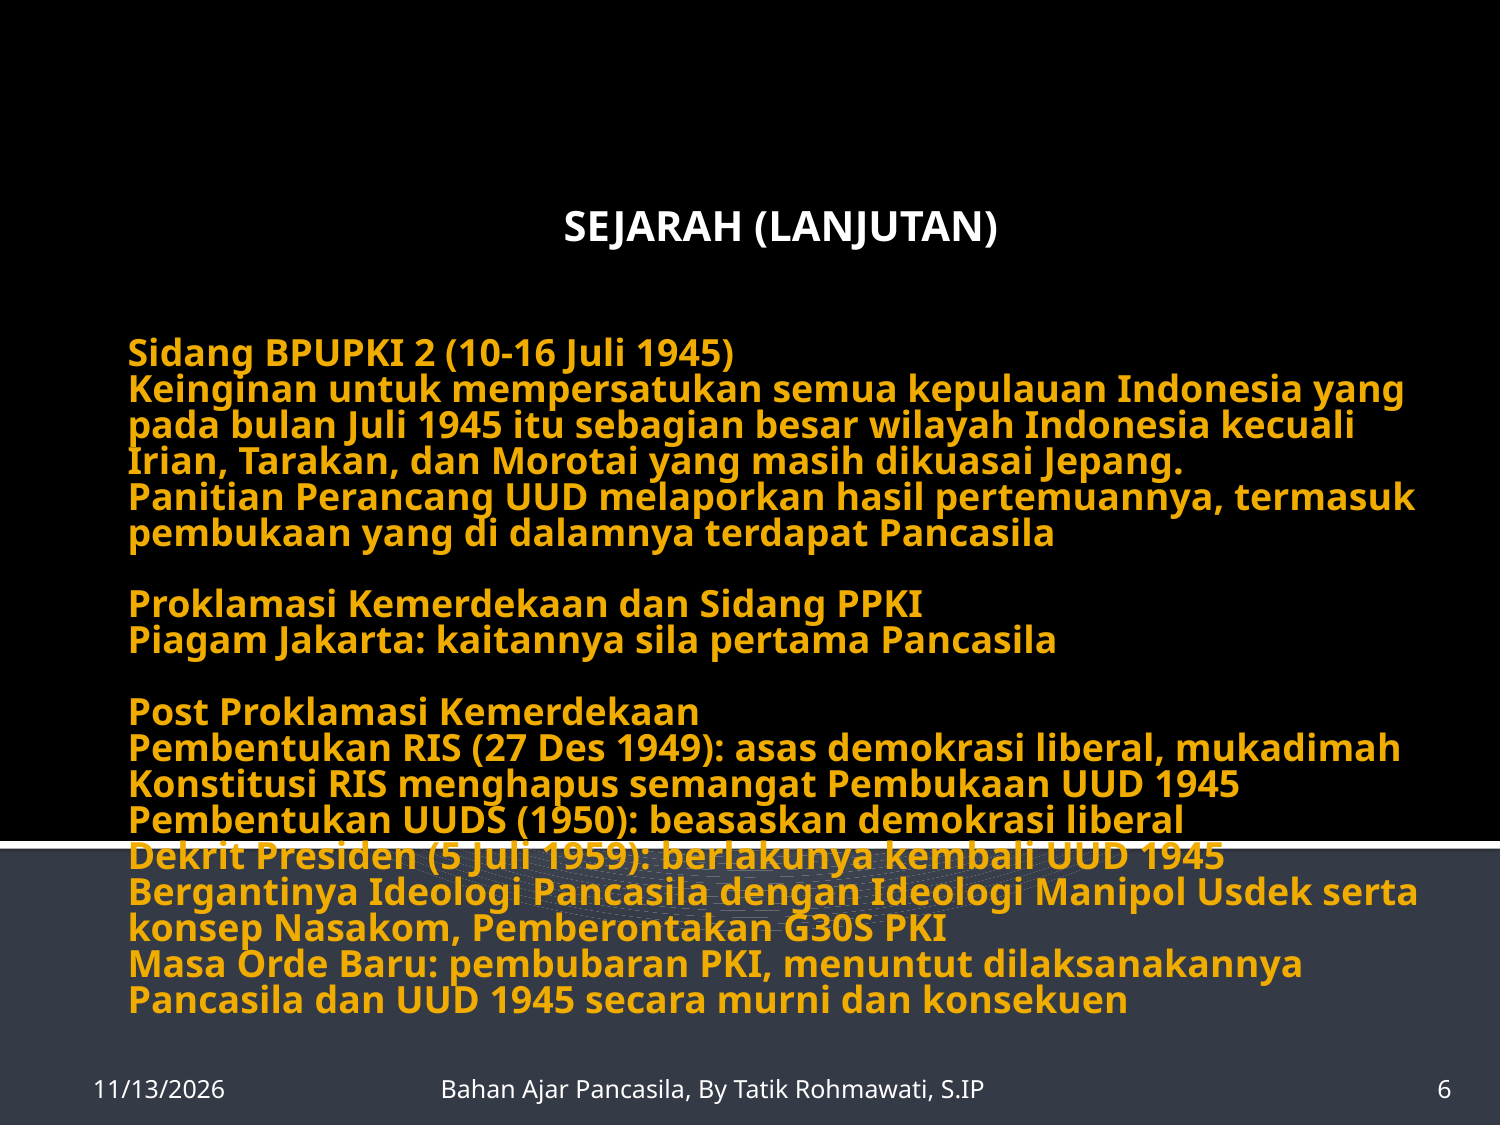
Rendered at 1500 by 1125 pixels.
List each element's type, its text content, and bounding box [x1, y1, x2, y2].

slide_number 6 [1345, 1062, 1467, 1108]
footer Bahan Ajar Pancasila, By Tatik Rohmawati, S.IP [433, 1062, 1337, 1108]
title Sidang BPUPKI 2 (10-16 Juli 1945) Keinginan untuk mempersatukan semua kepulauan Indonesia yang pada bulan Juli 1945 itu sebagian besar wilayah Indonesia kecuali Irian, Tarakan, dan Morotai yang masih dikuasai Jepang. Panitian Perancang UUD melaporkan hasil pertemuannya, termasuk pembukaan yang di dalamnya terdapat Pancasila Proklamasi Kemerdekaan dan Sidang PPKI Piagam Jakarta: kaitannya sila pertama Pancasila Post Proklamasi Kemerdekaan Pembentukan RIS (27 Des 1949): asas demokrasi liberal, mukadimah Konstitusi RIS menghapus semangat Pembukaan UUD 1945 Pembentukan UUDS (1950): beasaskan demokrasi liberal Dekrit Presiden (5 Juli 1959): berlakunya kembali UUD 1945 Bergantinya Ideologi Pancasila dengan Ideologi Manipol Usdek serta konsep Nasakom, Pemberontakan G30S PKI Masa Orde Baru: pembubaran PKI, menuntut dilaksanakannya Pancasila dan UUD 1945 secara murni dan konsekuen [112, 337, 1438, 1013]
subtitle SEJARAH (LANJUTAN) [112, 162, 1438, 250]
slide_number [75, 1062, 425, 1108]
